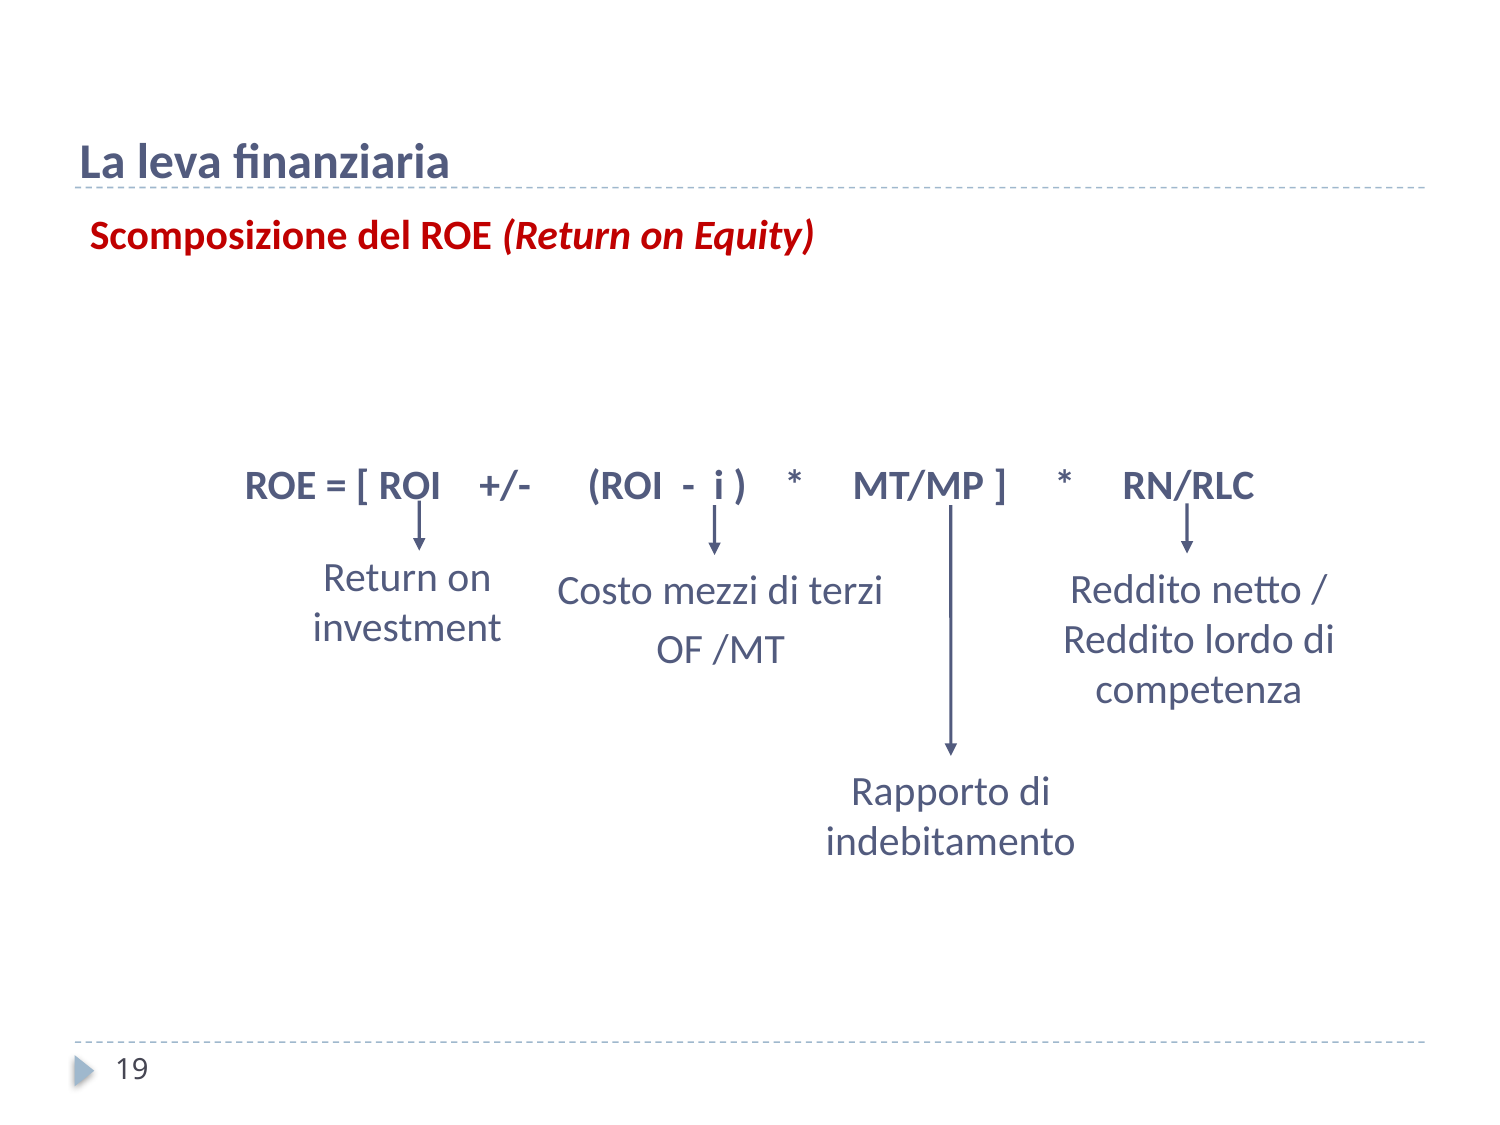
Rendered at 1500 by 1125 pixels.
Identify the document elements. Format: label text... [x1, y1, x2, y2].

text_box Reddito netto / Reddito lordo di competenza [1033, 553, 1365, 727]
text_box Costo mezzi di terzi OF /MT [537, 555, 904, 728]
list Scomposizione del ROE (Return on Equity) ROE = [ ROI +/- (ROI - i ) * MT/MP ] * RN/RLC [75, 200, 1425, 1059]
text_box [413, 500, 426, 542]
text_box [1180, 503, 1194, 553]
text_box La leva finanziaria [64, 121, 1403, 197]
text_box [944, 505, 958, 756]
text_box Rapporto di indebitamento [809, 756, 1093, 929]
text_box [708, 505, 721, 555]
text_box Return on investment [277, 542, 538, 715]
slide_number 19 [100, 1042, 426, 1103]
